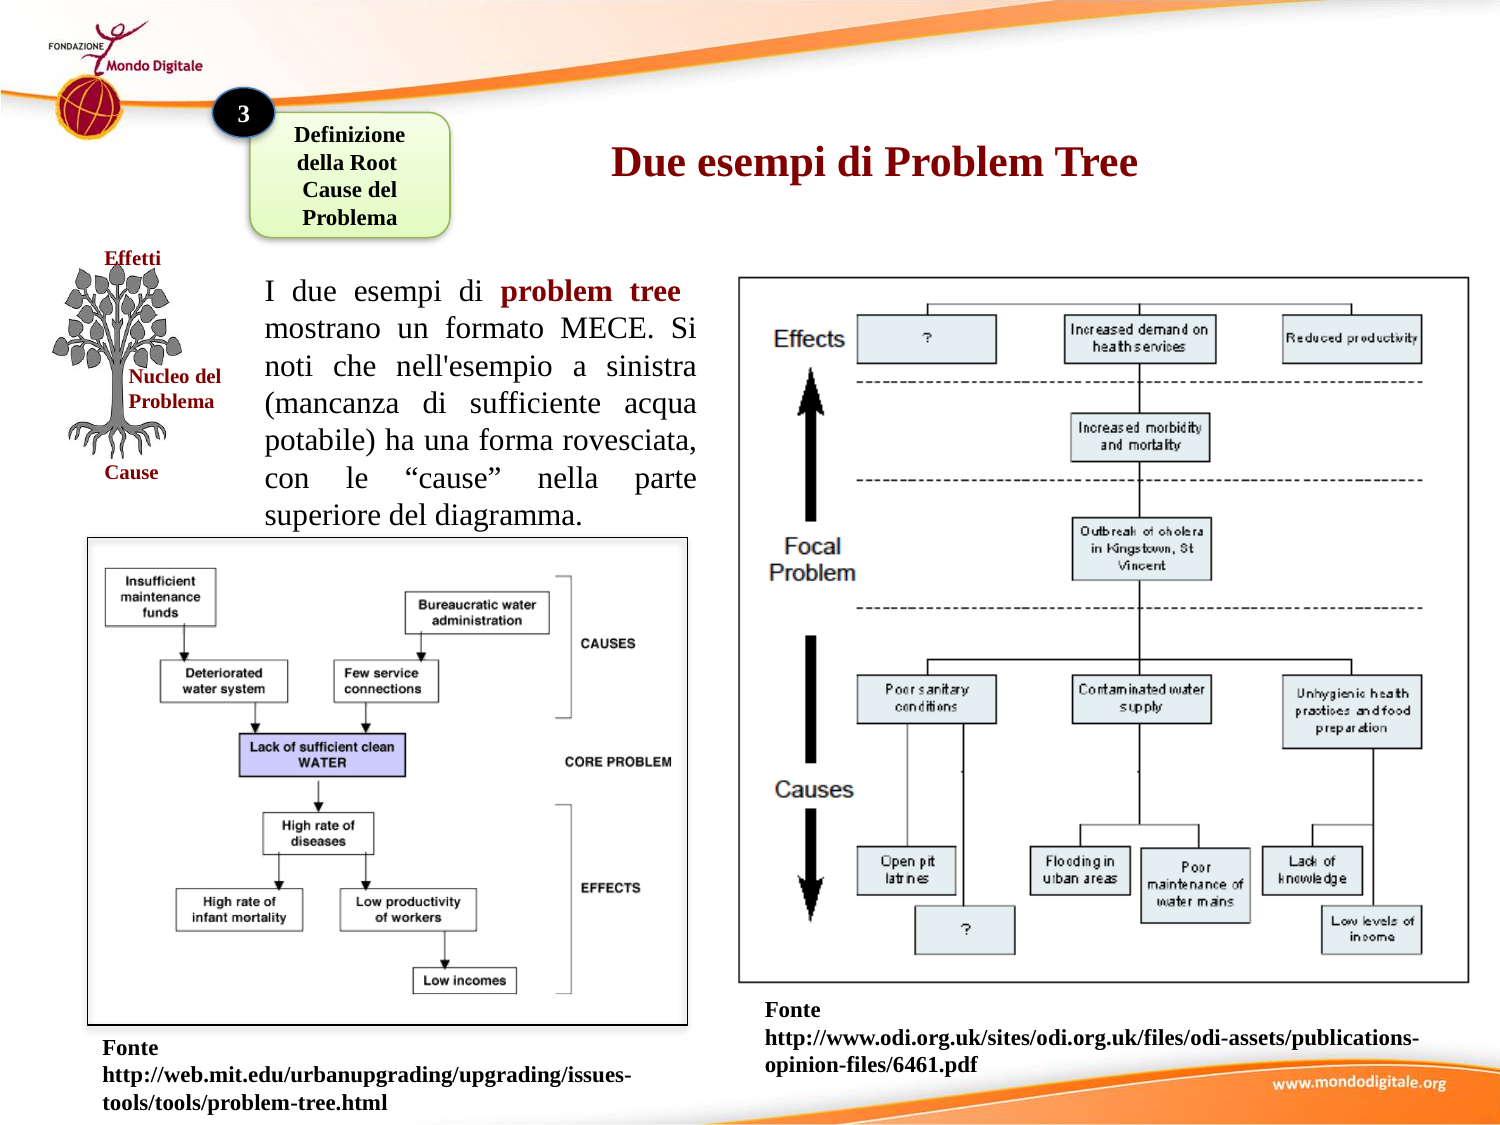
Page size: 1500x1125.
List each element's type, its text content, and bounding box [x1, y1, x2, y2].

text_box Fonte http://web.mit.edu/urbanupgrading/upgrading/issues-tools/tools/problem-tree.html [87, 1034, 675, 1123]
text_box I due esempi di problem tree mostrano un formato MECE. Si noti che nell'esempio a sinistra (mancanza di sufficiente acqua potabile) ha una forma rovesciata, con le “cause” nella parte superiore del diagramma. [249, 262, 713, 540]
text_box [87, 537, 688, 1026]
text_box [52, 237, 278, 492]
text_box 3 [211, 86, 276, 139]
text_box Definizione della Root Cause del Problema [249, 111, 451, 239]
picture [0, 0, 1500, 1125]
text_box Fonte http://www.odi.org.uk/sites/odi.org.uk/files/odi-assets/publications-opinion-files/6461.pdf [750, 997, 1463, 1085]
text_box Due esempi di Problem Tree [452, 125, 1300, 193]
